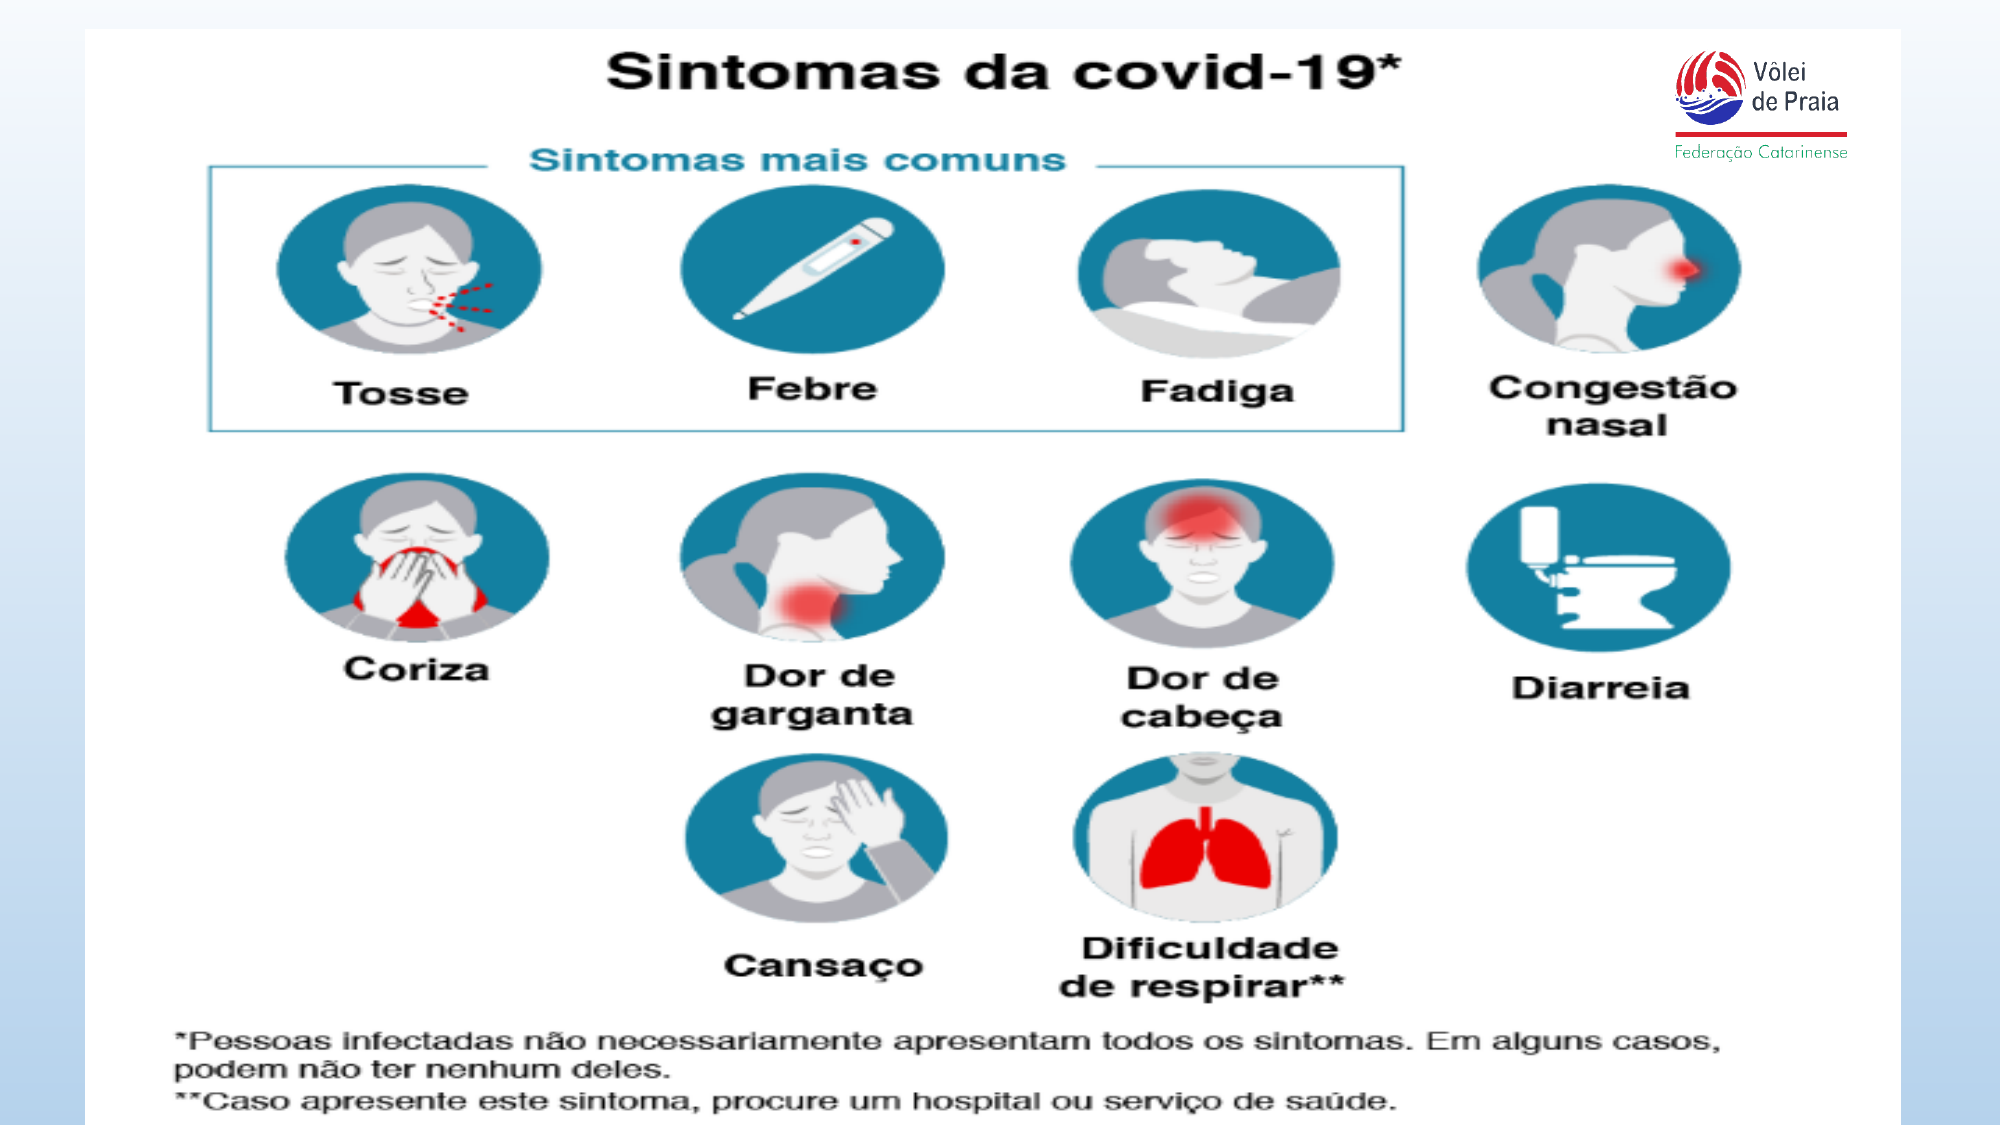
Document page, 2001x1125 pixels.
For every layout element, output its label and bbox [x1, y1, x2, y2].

picture [85, 29, 1901, 1125]
